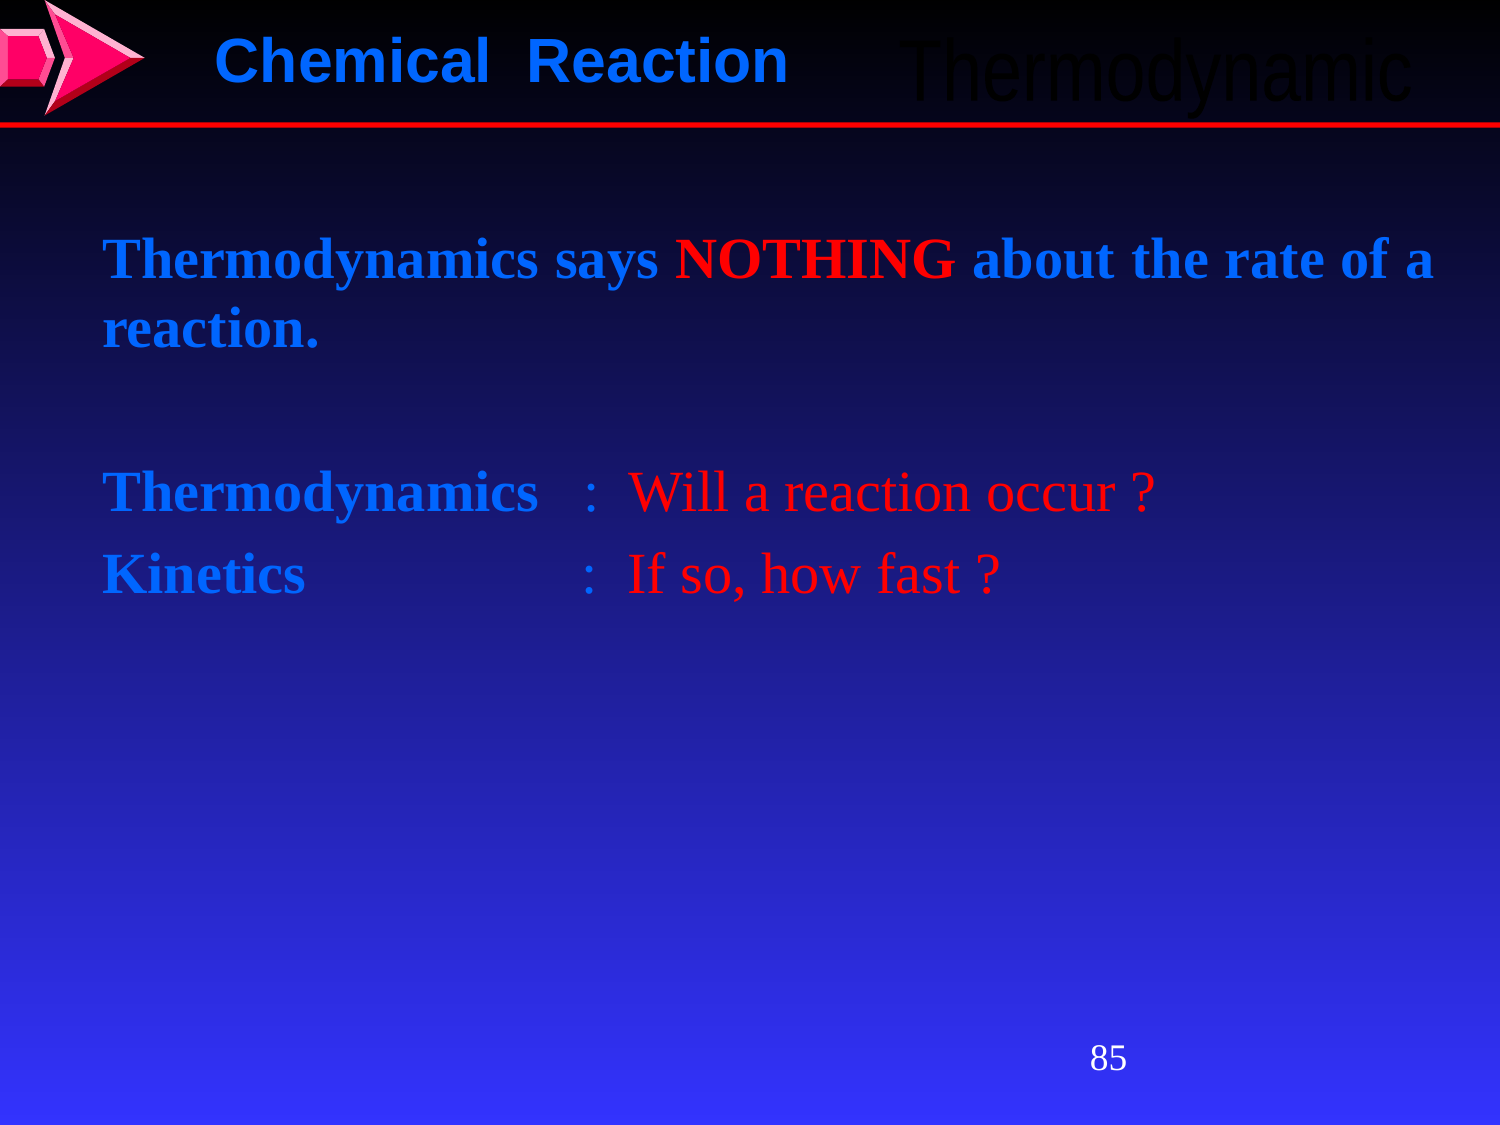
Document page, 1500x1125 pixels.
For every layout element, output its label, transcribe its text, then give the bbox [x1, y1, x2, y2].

text_box Thermodynamics says NOTHING about the rate of a reaction. Thermodynamics : Will a reaction occur ? Kinetics : If so, how fast ? [87, 212, 1450, 825]
text_box Chemical Reaction [200, 12, 1425, 209]
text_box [0, 0, 145, 116]
slide_number 85 [1074, 1025, 1388, 1100]
